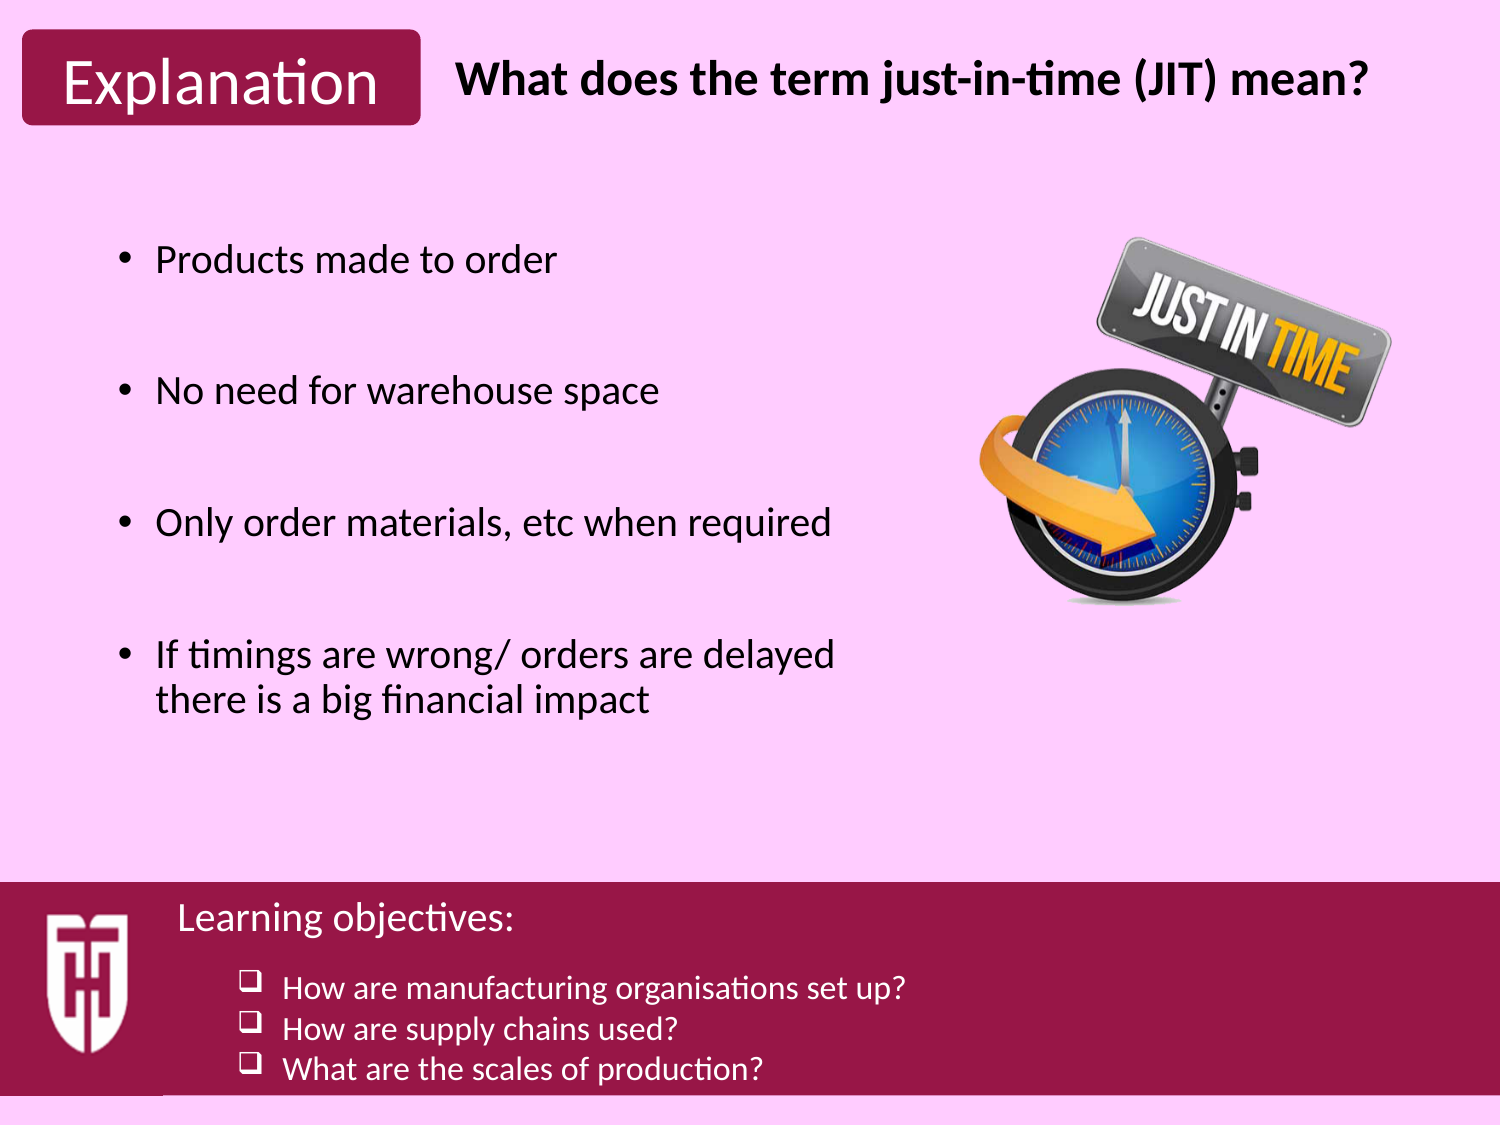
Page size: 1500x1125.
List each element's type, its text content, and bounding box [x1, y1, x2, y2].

picture [971, 229, 1397, 618]
text_box Products made to order No need for warehouse space Only order materials, etc when required If timings are wrong/ orders are delayed there is a big financial impact [103, 229, 877, 766]
text_box What does the term just-in-time (JIT) mean? [439, 38, 1386, 113]
picture [0, 882, 162, 1096]
